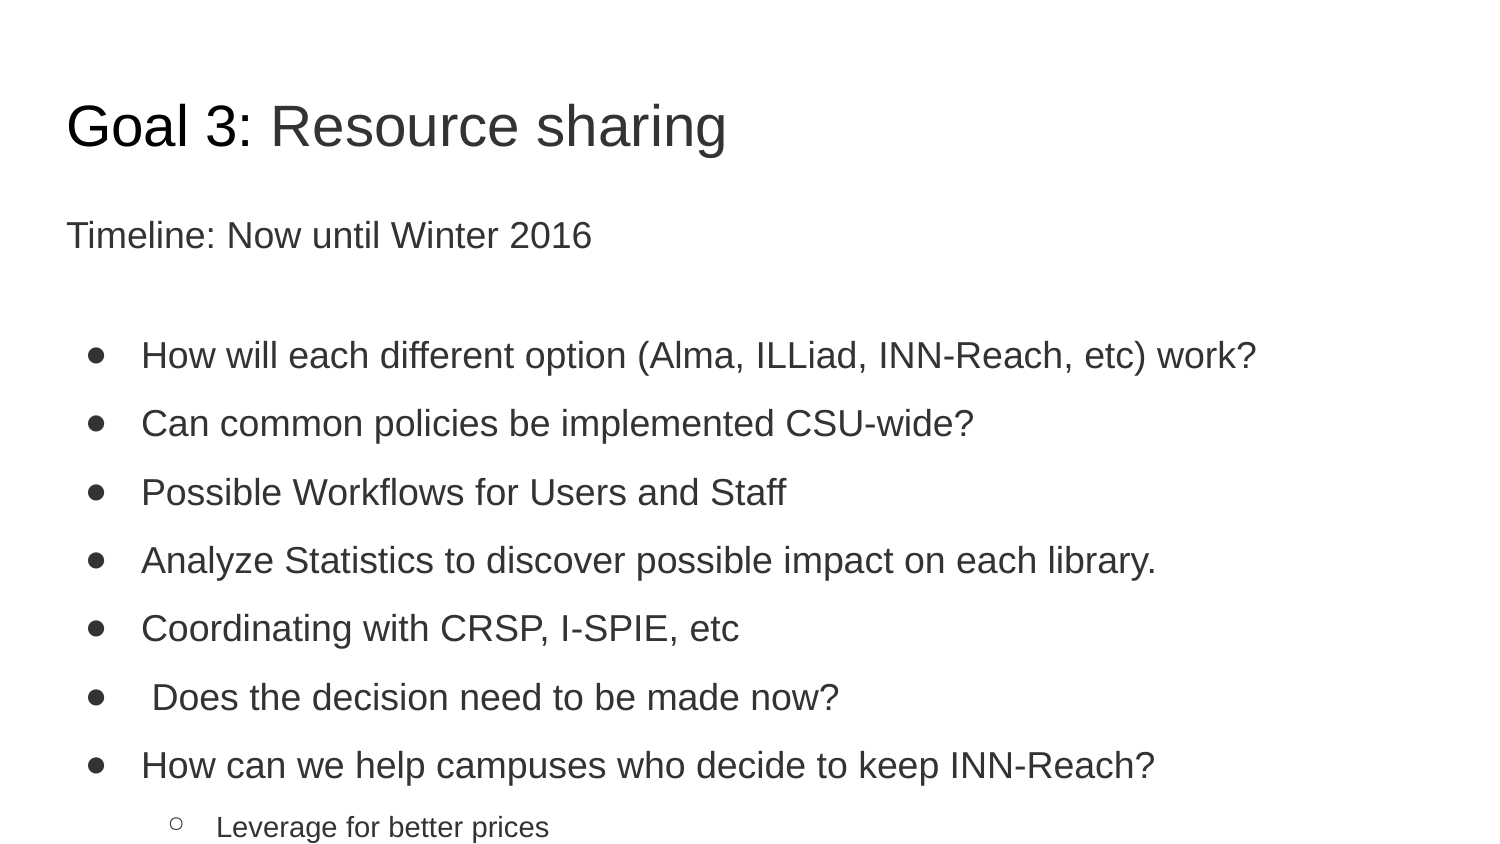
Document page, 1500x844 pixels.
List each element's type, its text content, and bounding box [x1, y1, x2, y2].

title Goal 3: Resource sharing [51, 72, 1449, 167]
list Timeline: Now until Winter 2016 How will each different option (Alma, ILLiad, INN-Reach, etc) work? Can common policies be implemented CSU-wide? Possible Workflows for Users and Staff Analyze Statistics to discover possible impact on each library. Coordinating with CRSP, I-SPIE, etc Does the decision need to be made now? How can we help campuses who decide to keep INN-Reach? Leverage for better prices [51, 189, 1449, 750]
